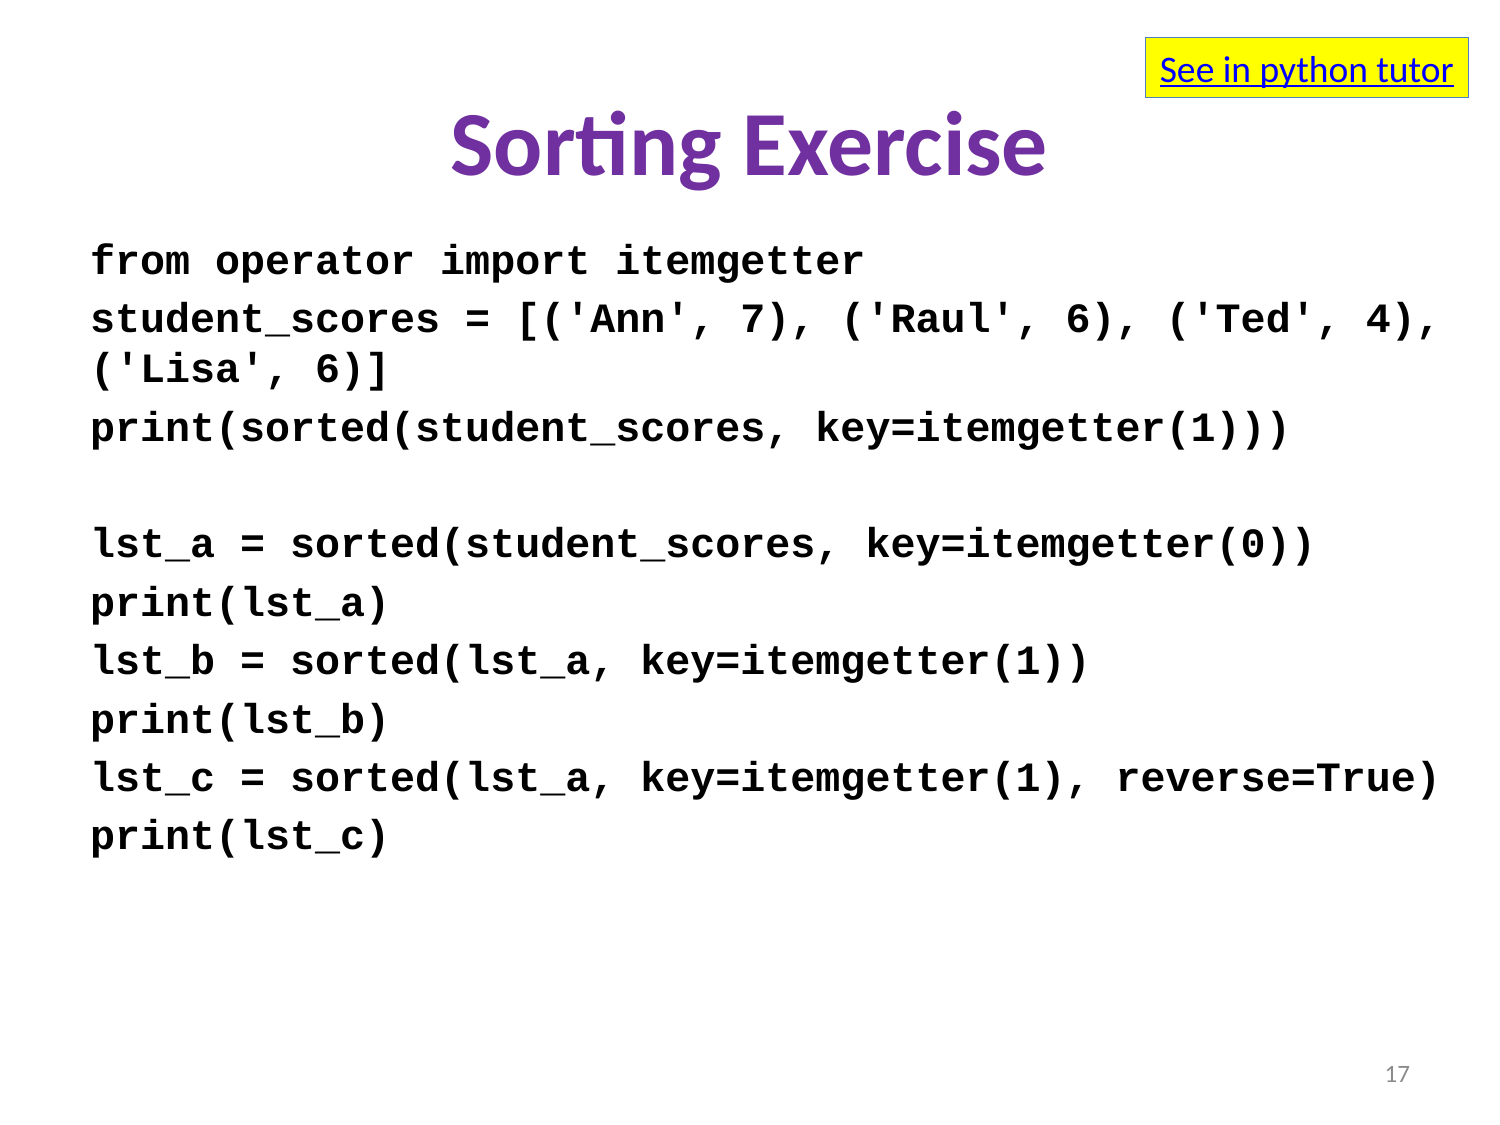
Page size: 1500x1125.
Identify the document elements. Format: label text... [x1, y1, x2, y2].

title Sorting Exercise [75, 45, 1425, 224]
slide_number 17 [1074, 1042, 1425, 1103]
list from operator import itemgetter student_scores = [('Ann', 7), ('Raul', 6), ('Ted', 4), ('Lisa', 6)] print(sorted(student_scores, key=itemgetter(1))) lst_a = sorted(student_scores, key=itemgetter(0)) print(lst_a) lst_b = sorted(lst_a, key=itemgetter(1)) print(lst_b) lst_c = sorted(lst_a, key=itemgetter(1), reverse=True) print(lst_c) [75, 224, 1500, 1088]
text_box See in python tutor [1145, 37, 1469, 98]
